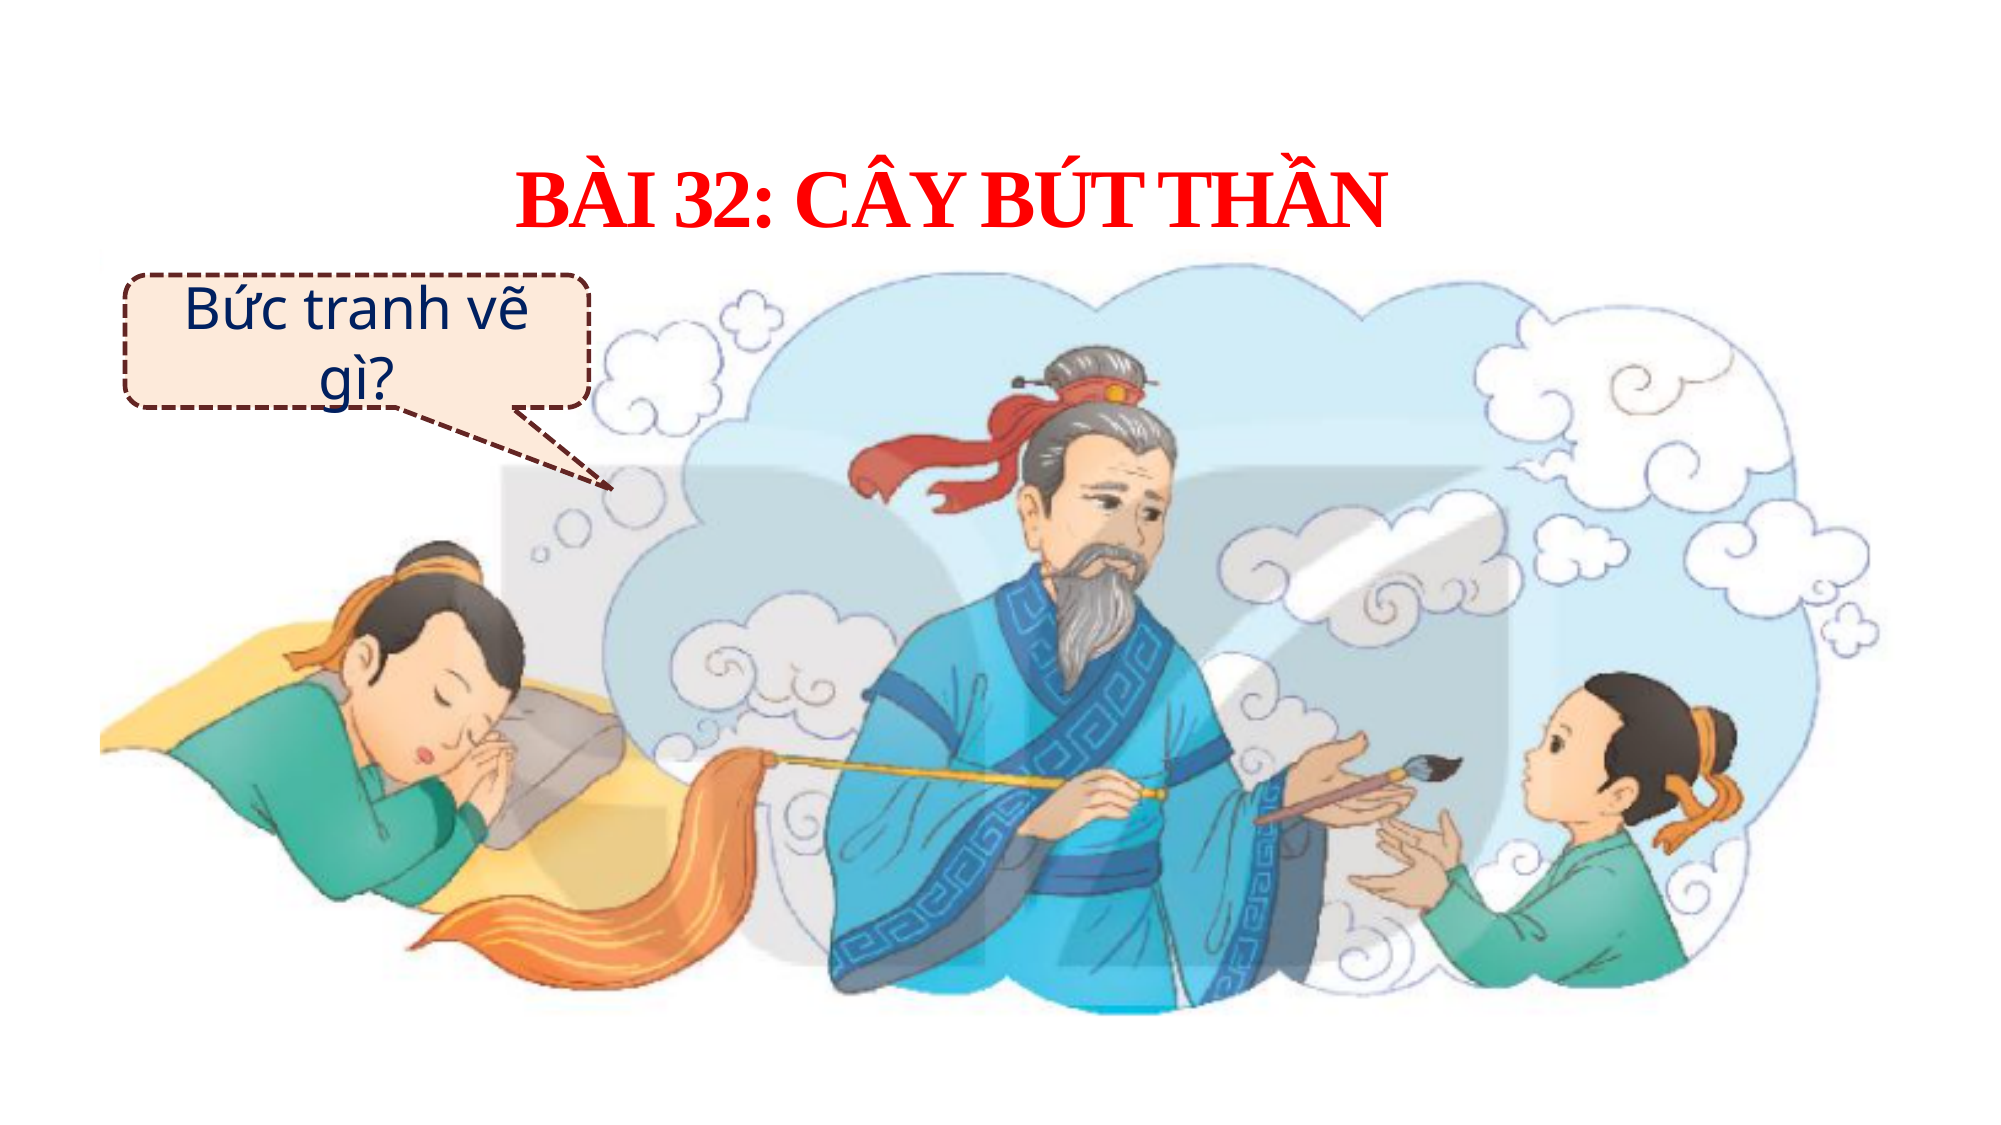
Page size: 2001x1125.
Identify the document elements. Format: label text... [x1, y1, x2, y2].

text_box BÀI 32: CÂY BÚT THẦN [220, 111, 1686, 245]
picture [99, 249, 1895, 1026]
